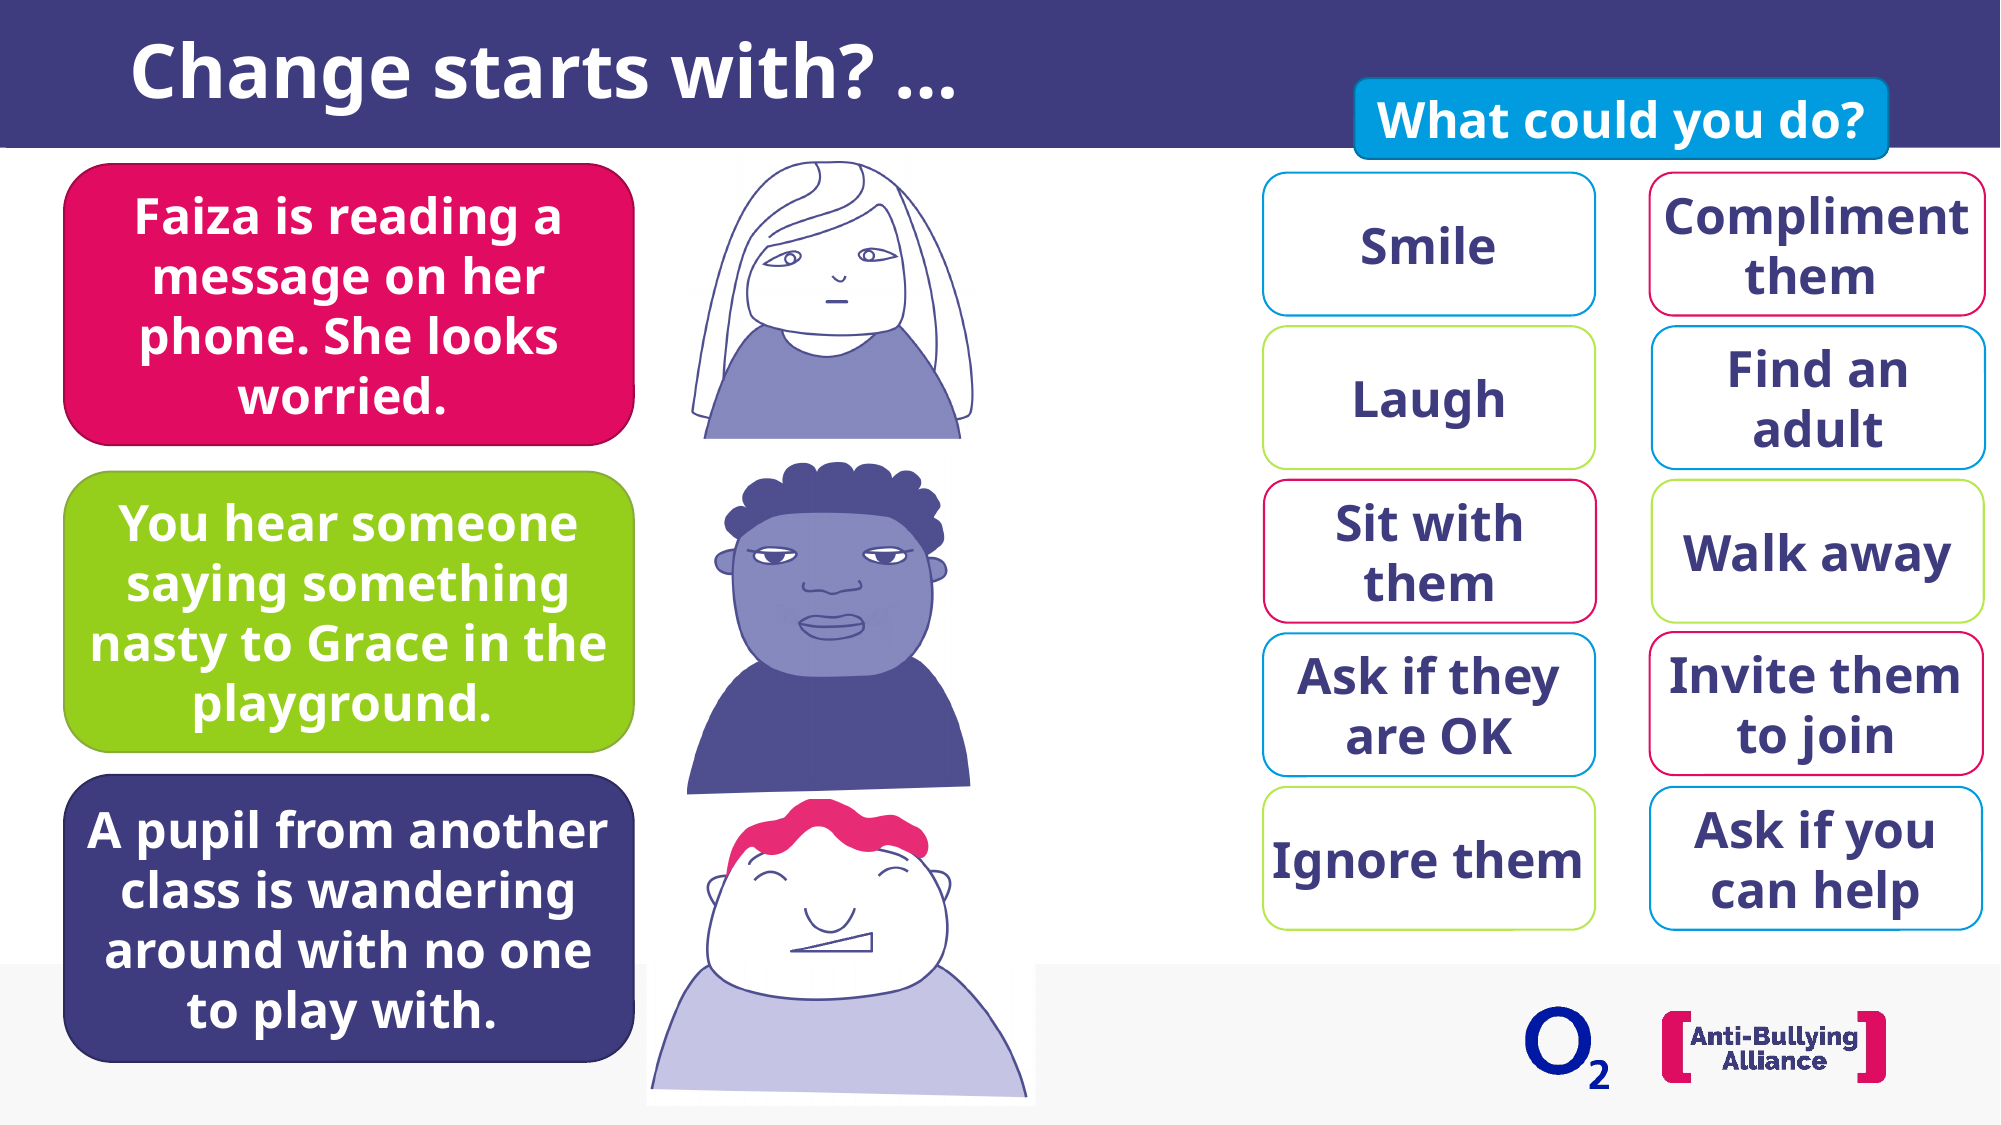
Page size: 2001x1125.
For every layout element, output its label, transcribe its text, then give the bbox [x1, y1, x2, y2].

text_box Find an adult [1650, 325, 1987, 471]
text_box Compliment them [1648, 171, 1986, 317]
text_box Laugh [1262, 325, 1597, 471]
text_box Walk away [1650, 478, 1985, 624]
text_box What could you do? [1353, 77, 1890, 160]
picture [1478, 963, 1638, 1118]
text_box Faiza is reading a message on her phone. She looks worried. [63, 163, 635, 447]
text_box Smile [1262, 171, 1597, 317]
text_box Ask if you can help [1649, 785, 1984, 931]
text_box Ask if they are OK [1262, 632, 1597, 778]
title Change starts with? … [118, 0, 1957, 148]
text_box You hear someone saying something nasty to Grace in the playground. [63, 470, 635, 754]
picture [688, 151, 977, 445]
text_box Sit with them [1262, 478, 1598, 624]
picture [646, 453, 1036, 1106]
text_box Invite them to join [1648, 631, 1984, 777]
text_box A pupil from another class is wandering around with no one to play with. [63, 773, 635, 1063]
text_box Ignore them [1262, 785, 1597, 931]
picture [1662, 1011, 1886, 1083]
